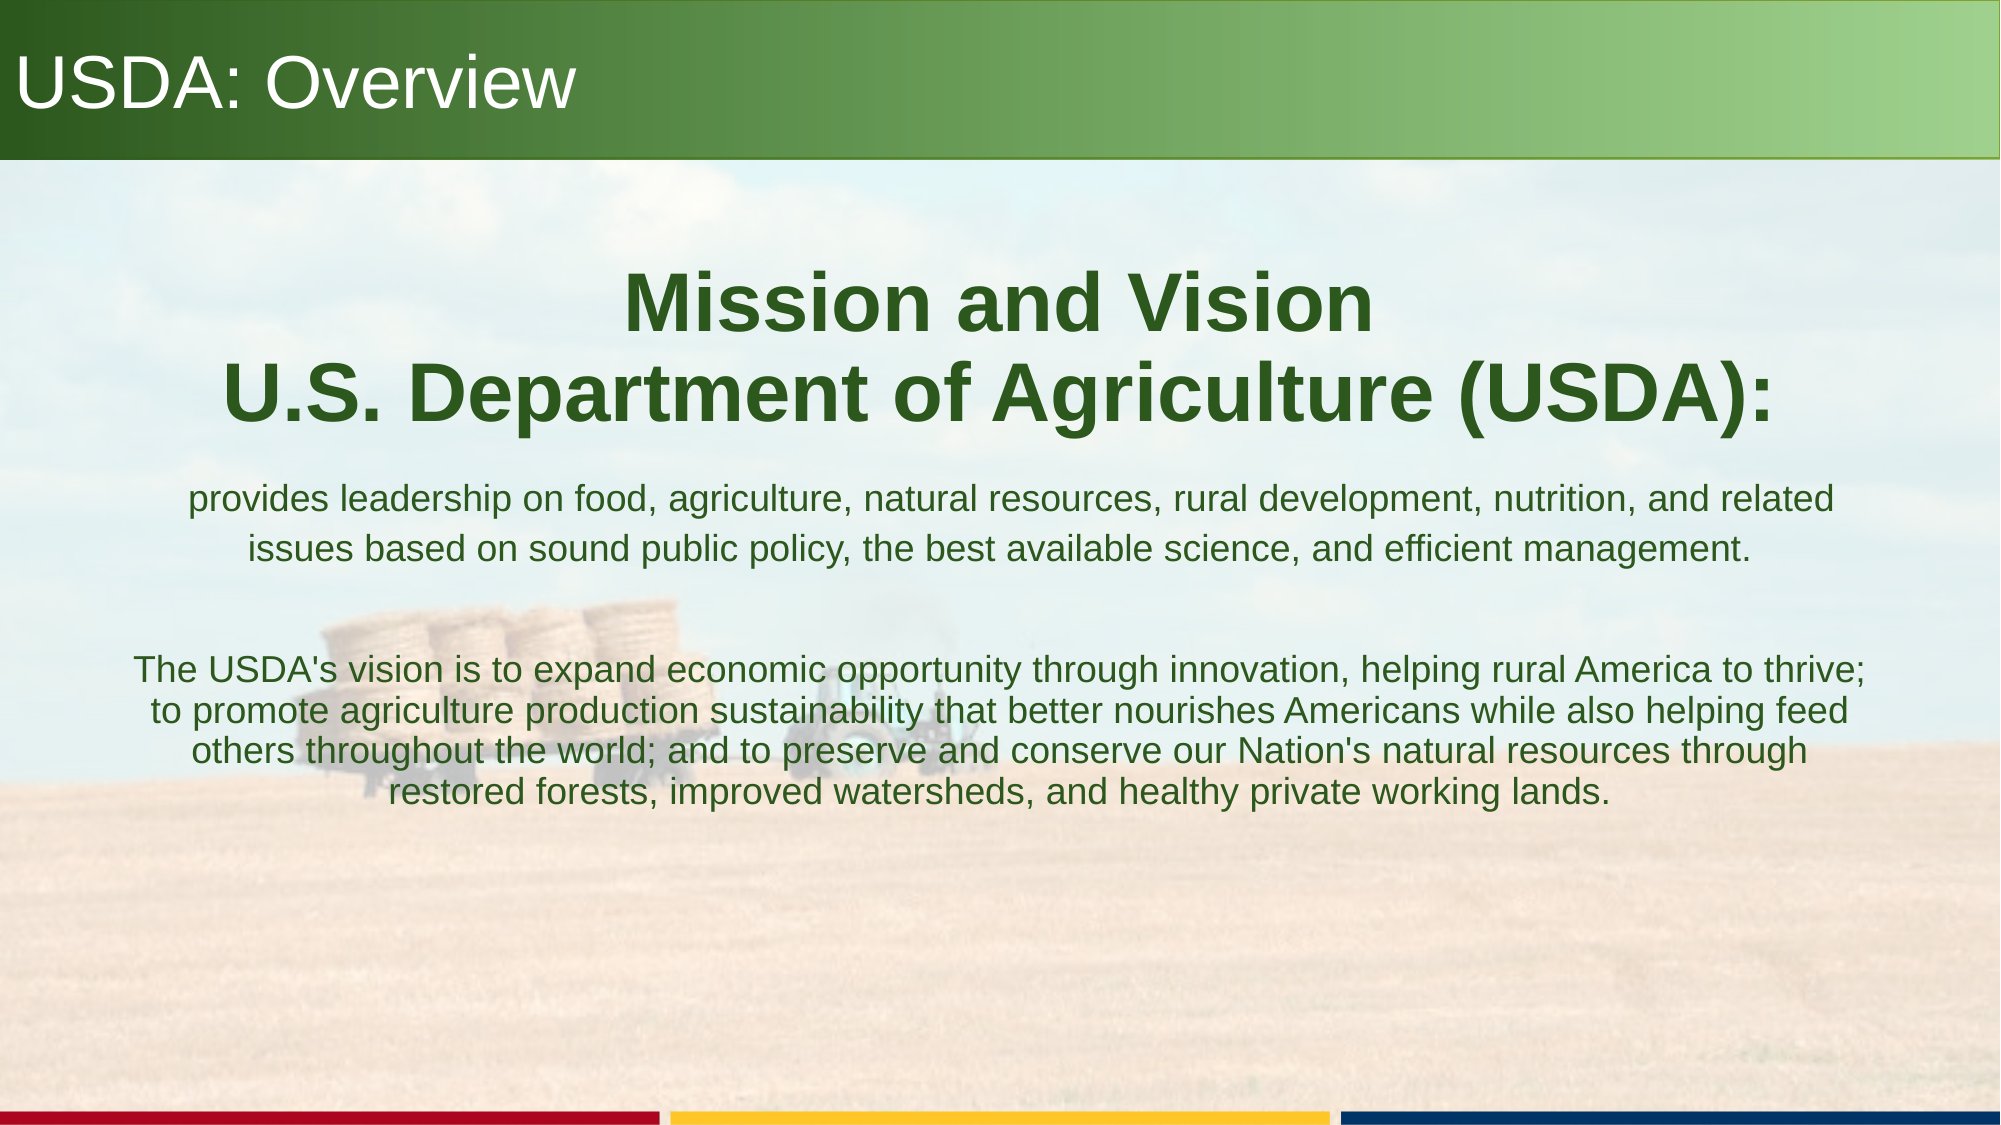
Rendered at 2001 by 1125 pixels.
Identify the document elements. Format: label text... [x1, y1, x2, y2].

title Mission and Vision U.S. Department of Agriculture (USDA): provides leadership on food, agriculture, natural resources, rural development, nutrition, and related issues based on sound public policy, the best available science, and efficient management. The USDA's vision is to expand economic opportunity through innovation, helping rural America to thrive; to promote agriculture production sustainability that better nourishes Americans while also helping feed others throughout the world; and to preserve and conserve our Nation's natural resources through restored forests, improved watersheds, and healthy private working lands. [112, 160, 1888, 1040]
text_box USDA: Overview [0, 0, 2000, 160]
picture [0, 1111, 2000, 1125]
